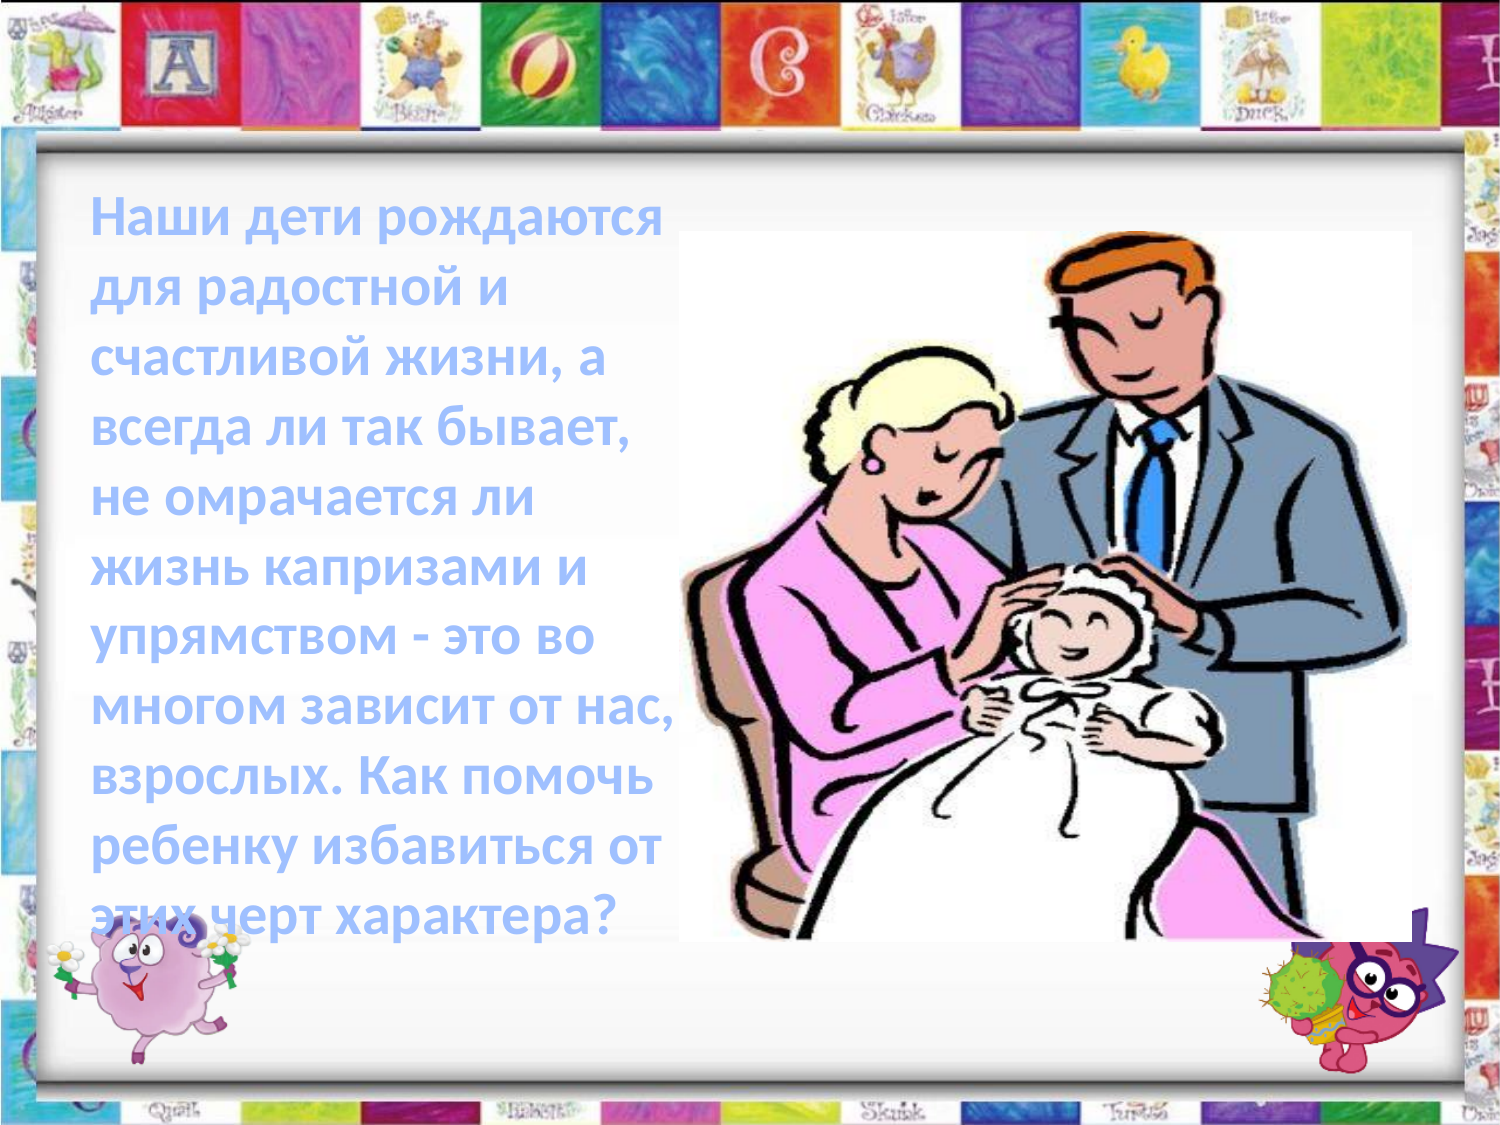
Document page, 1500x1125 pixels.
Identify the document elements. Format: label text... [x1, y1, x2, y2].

list Наши дети рождаются для радостной и счастливой жизни, а всегда ли так бывает, не омрачается ли жизнь капризами и упрямством - это во многом зависит от нас, взрослых. Как помочь ребенку избавиться от этих черт характера? [75, 78, 691, 1005]
picture [0, 0, 1500, 1125]
